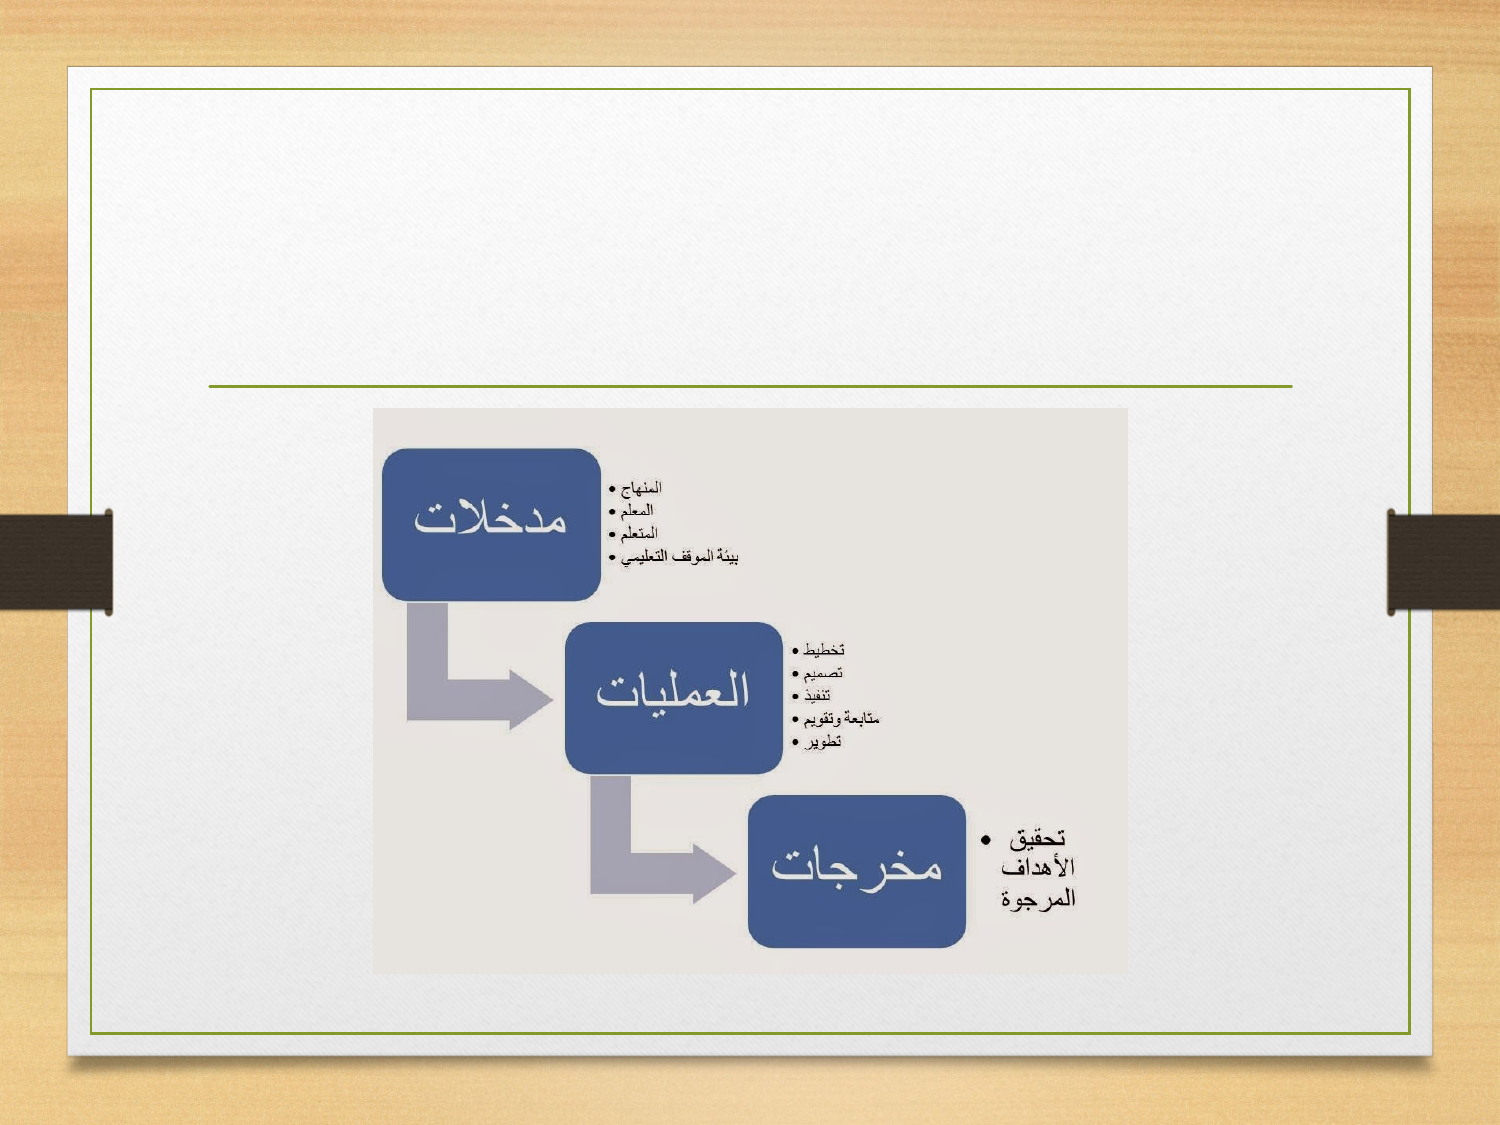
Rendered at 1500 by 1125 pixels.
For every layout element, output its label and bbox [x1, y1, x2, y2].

picture [0, 0, 1500, 1125]
list [373, 408, 1128, 974]
